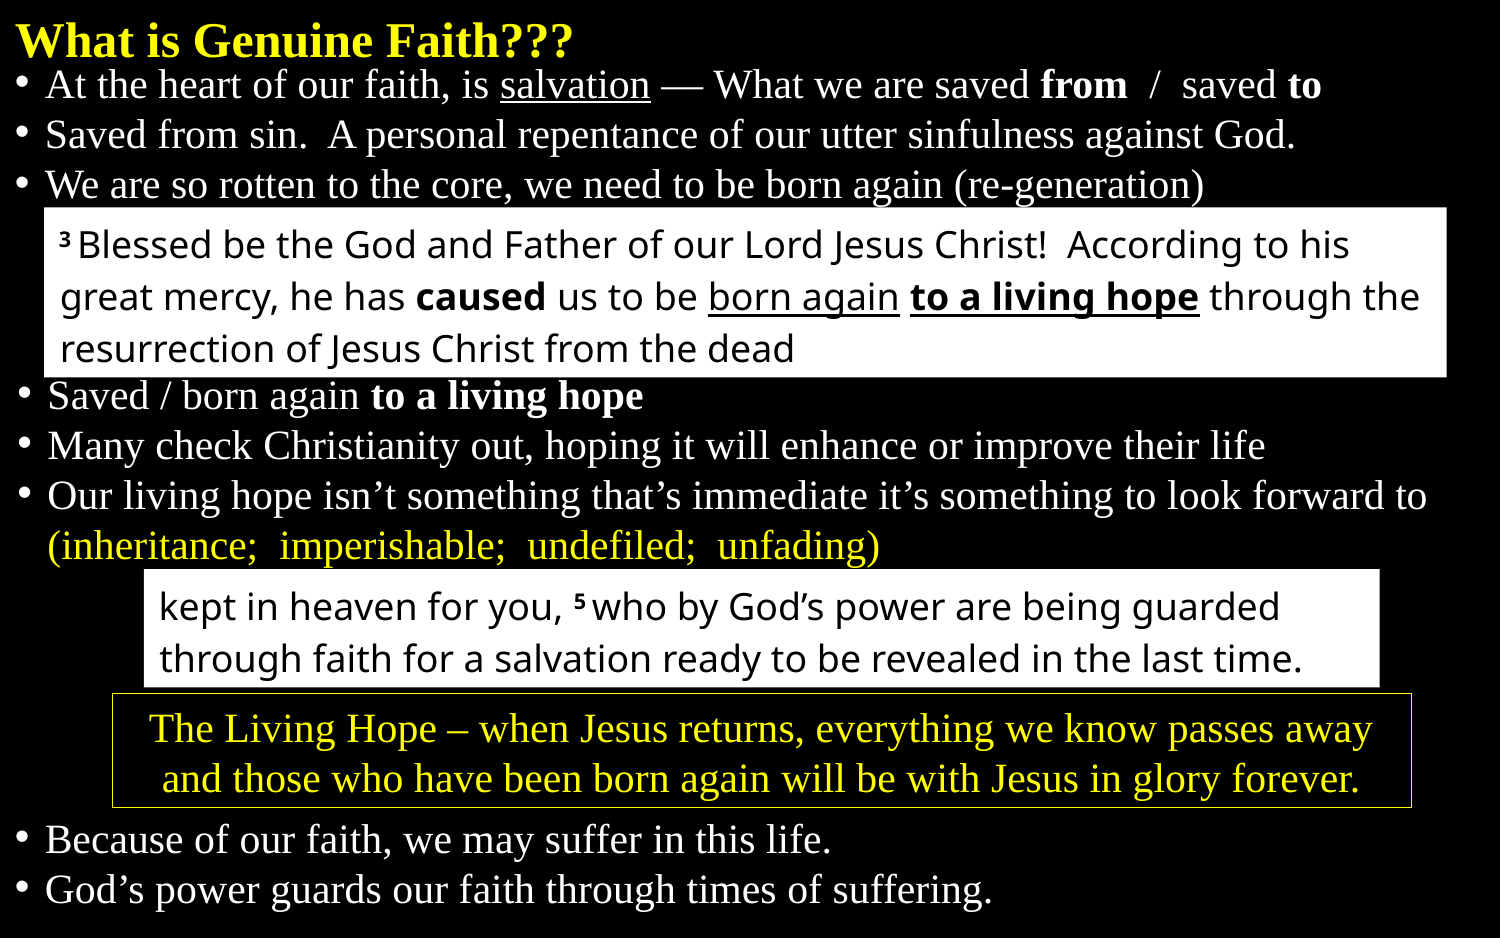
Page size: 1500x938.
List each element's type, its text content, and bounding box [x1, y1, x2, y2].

text_box kept in heaven for you, 5 who by God’s power are being guarded through faith for a salvation ready to be revealed in the last time. [143, 569, 1380, 688]
text_box The Living Hope – when Jesus returns, everything we know passes away and those who have been born again will be with Jesus in glory forever. [112, 693, 1412, 804]
text_box 3 Blessed be the God and Father of our Lord Jesus Christ! According to his great mercy, he has caused us to be born again to a living hope through the resurrection of Jesus Christ from the dead [44, 207, 1447, 360]
text_box Because of our faith, we may suffer in this life. God’s power guards our faith through times of suffering. [0, 804, 1492, 919]
text_box At the heart of our faith, is salvation –– What we are saved from / saved to Saved from sin. A personal repentance of our utter sinfulness against God. We are so rotten to the core, we need to be born again (re-generation) [0, 49, 1492, 214]
text_box Saved / born again to a living hope Many check Christianity out, hoping it will enhance or improve their life Our living hope isn’t something that’s immediate it’s something to look forward to (inheritance; imperishable; undefiled; unfading) [2, 360, 1491, 575]
text_box What is Genuine Faith??? [0, 0, 1500, 75]
